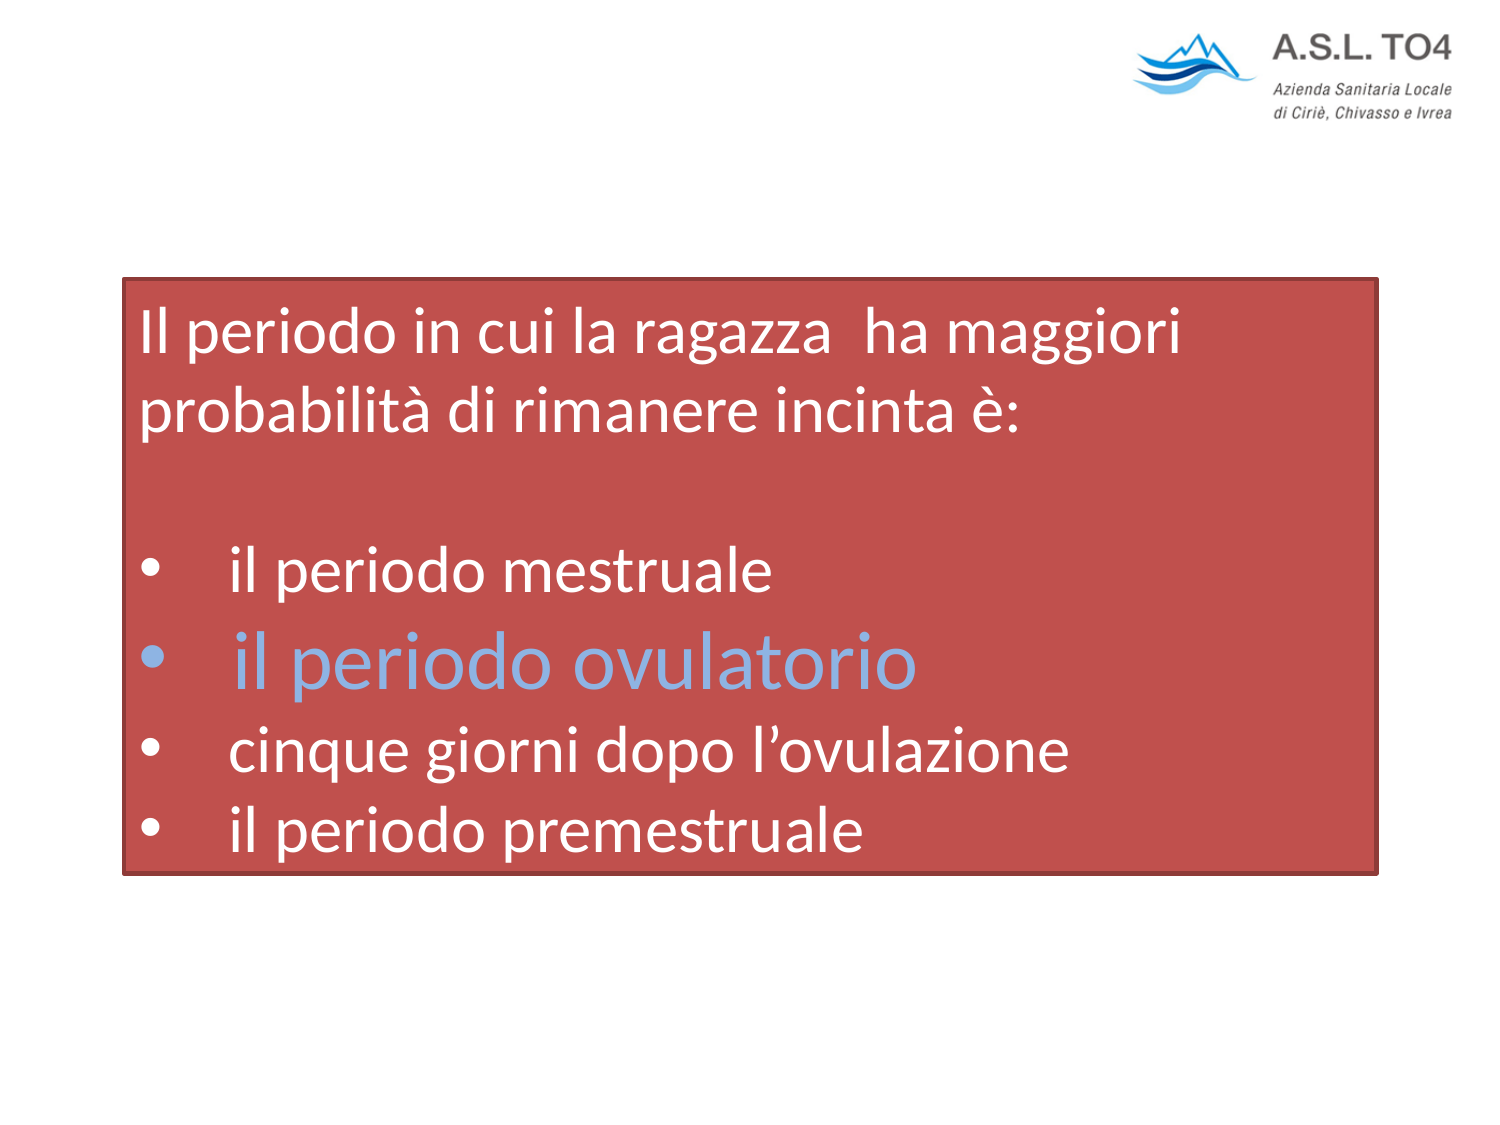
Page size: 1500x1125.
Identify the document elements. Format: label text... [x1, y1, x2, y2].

text_box Il periodo in cui la ragazza ha maggiori probabilità di rimanere incinta è: il periodo mestruale il periodo ovulatorio cinque giorni dopo l’ovulazione il periodo premestruale [122, 277, 1379, 876]
picture [1088, 19, 1500, 135]
